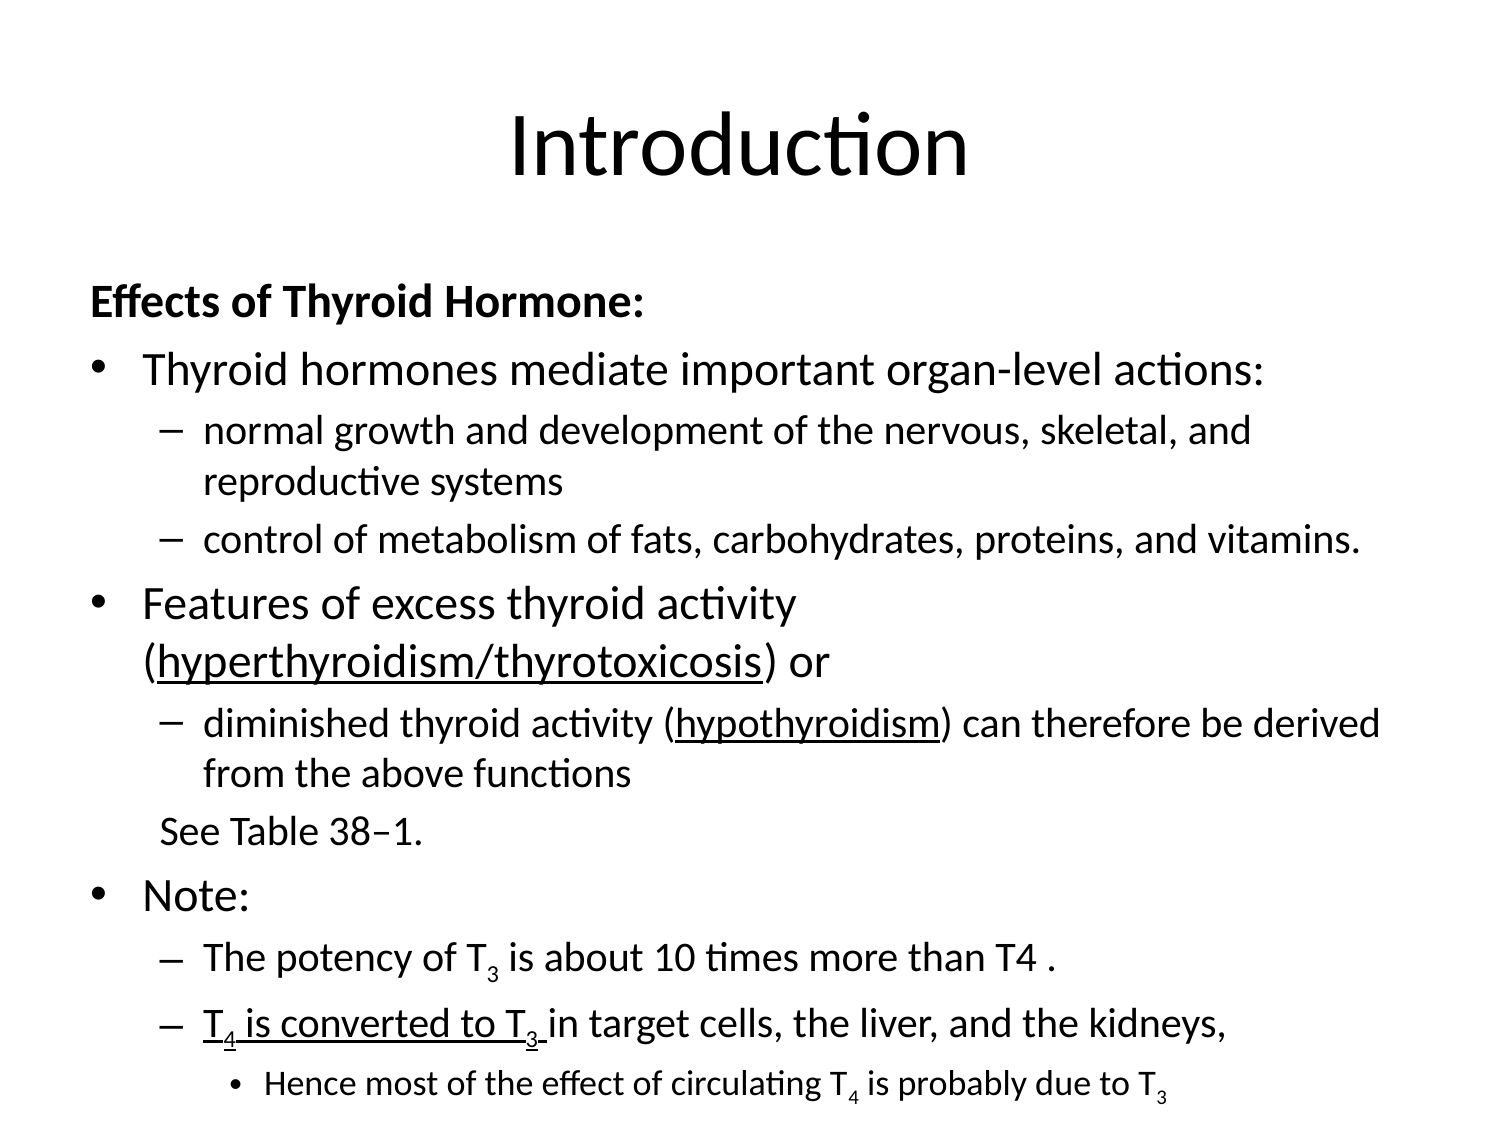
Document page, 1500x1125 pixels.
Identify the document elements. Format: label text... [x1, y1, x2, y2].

title Introduction [75, 45, 1425, 233]
list Effects of Thyroid Hormone: Thyroid hormones mediate important organ-level actions: normal growth and development of the nervous, skeletal, and reproductive systems control of metabolism of fats, carbohydrates, proteins, and vitamins. Features of excess thyroid activity (hyperthyroidism/thyrotoxicosis) or diminished thyroid activity (hypothyroidism) can therefore be derived from the above functions See Table 38–1. Note: The potency of T3 is about 10 times more than T4 . T4 is converted to T3 in target cells, the liver, and the kidneys, Hence most of the effect of circulating T4 is probably due to T3 [75, 262, 1425, 1125]
